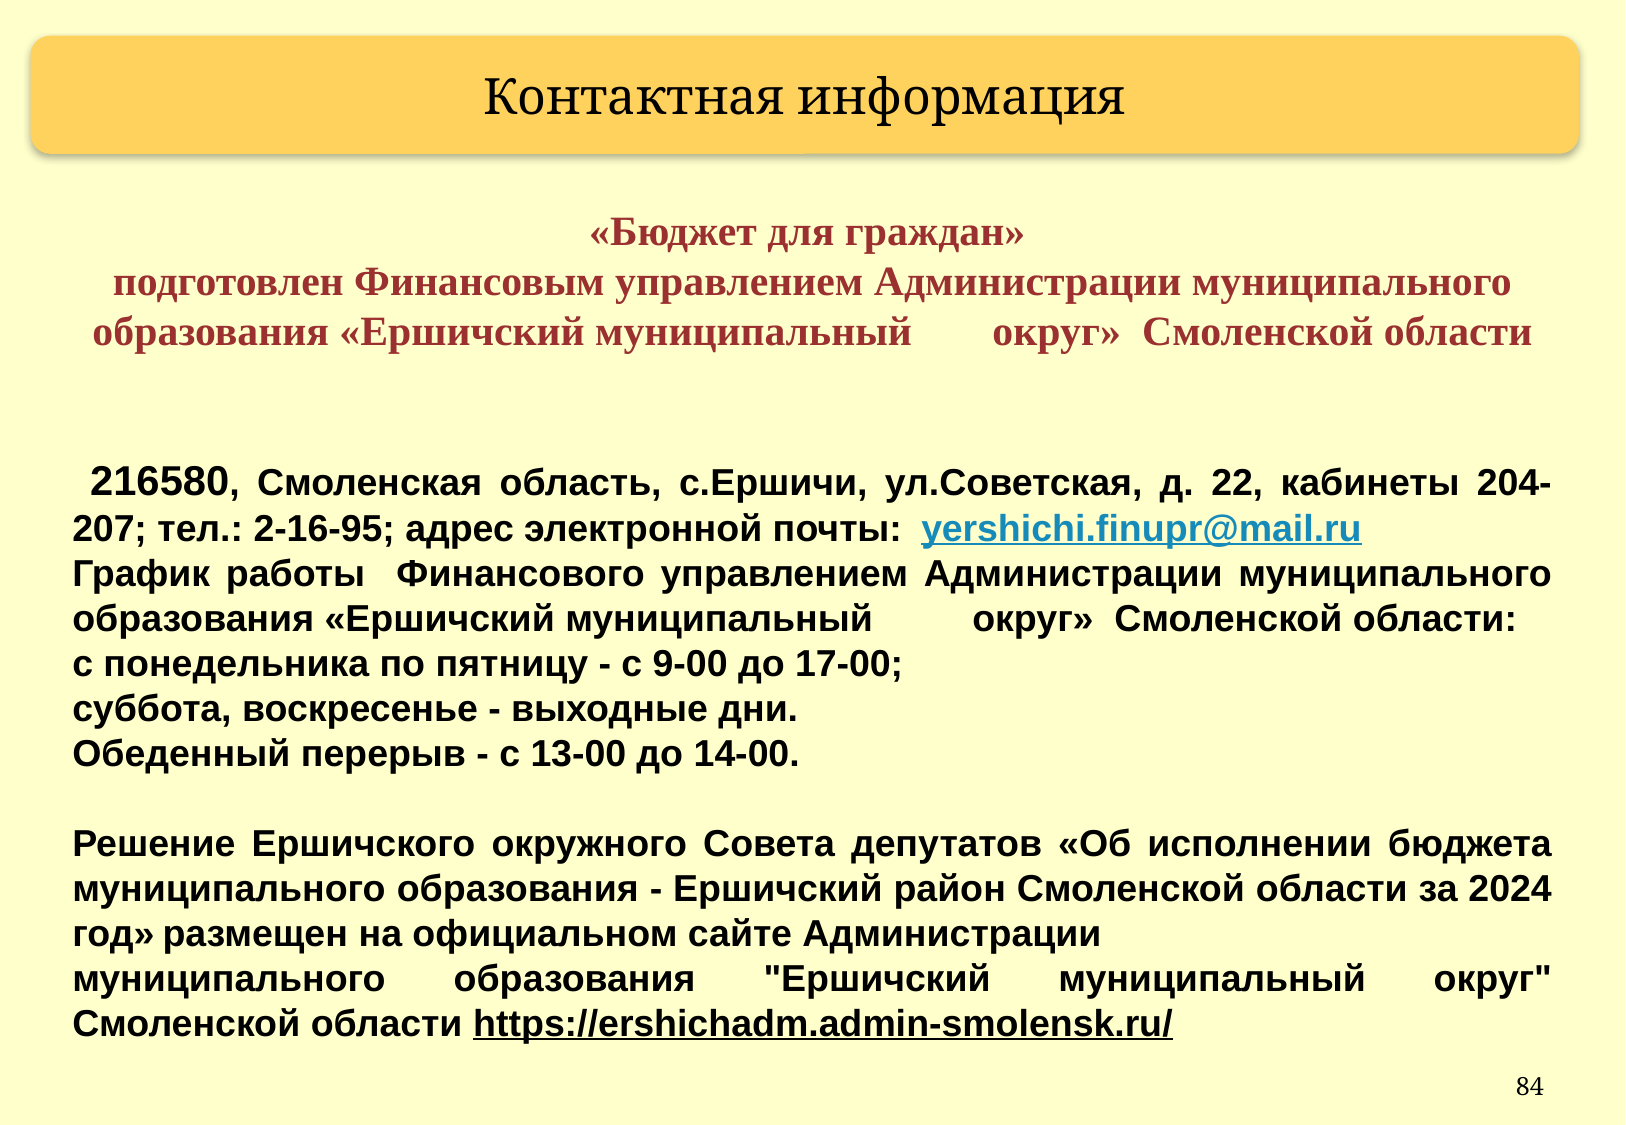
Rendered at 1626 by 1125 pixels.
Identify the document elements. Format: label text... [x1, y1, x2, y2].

text_box «Бюджет для граждан» подготовлен Финансовым управлением Администрации муниципального образования «Ершичский муниципальный округ» Смоленской области 216580, Смоленская область, с.Ершичи, ул.Советская, д. 22, кабинеты 204-207; тел.: 2-16-95; адрес электронной почты: yershichi.finupr@mail.ru График работы Финансового управлением Администрации муниципального образования «Ершичский муниципальный округ» Смоленской области: с понедельника по пятницу - с 9-00 до 17-00; суббота, воскресенье - выходные дни. Обеденный перерыв - с 13-00 до 14-00. Решение Ершичского окружного Совета депутатов «Об исполнении бюджета муниципального образования - Ершичский район Смоленской области за 2024 год» размещен на официальном сайте Администрации муниципального образования "Ершичский муниципальный округ" Смоленской области https://ershichadm.admin-smolensk.ru/ [57, 196, 1568, 1052]
text_box Контактная информация [29, 34, 1580, 155]
slide_number 84 [1408, 1052, 1544, 1113]
